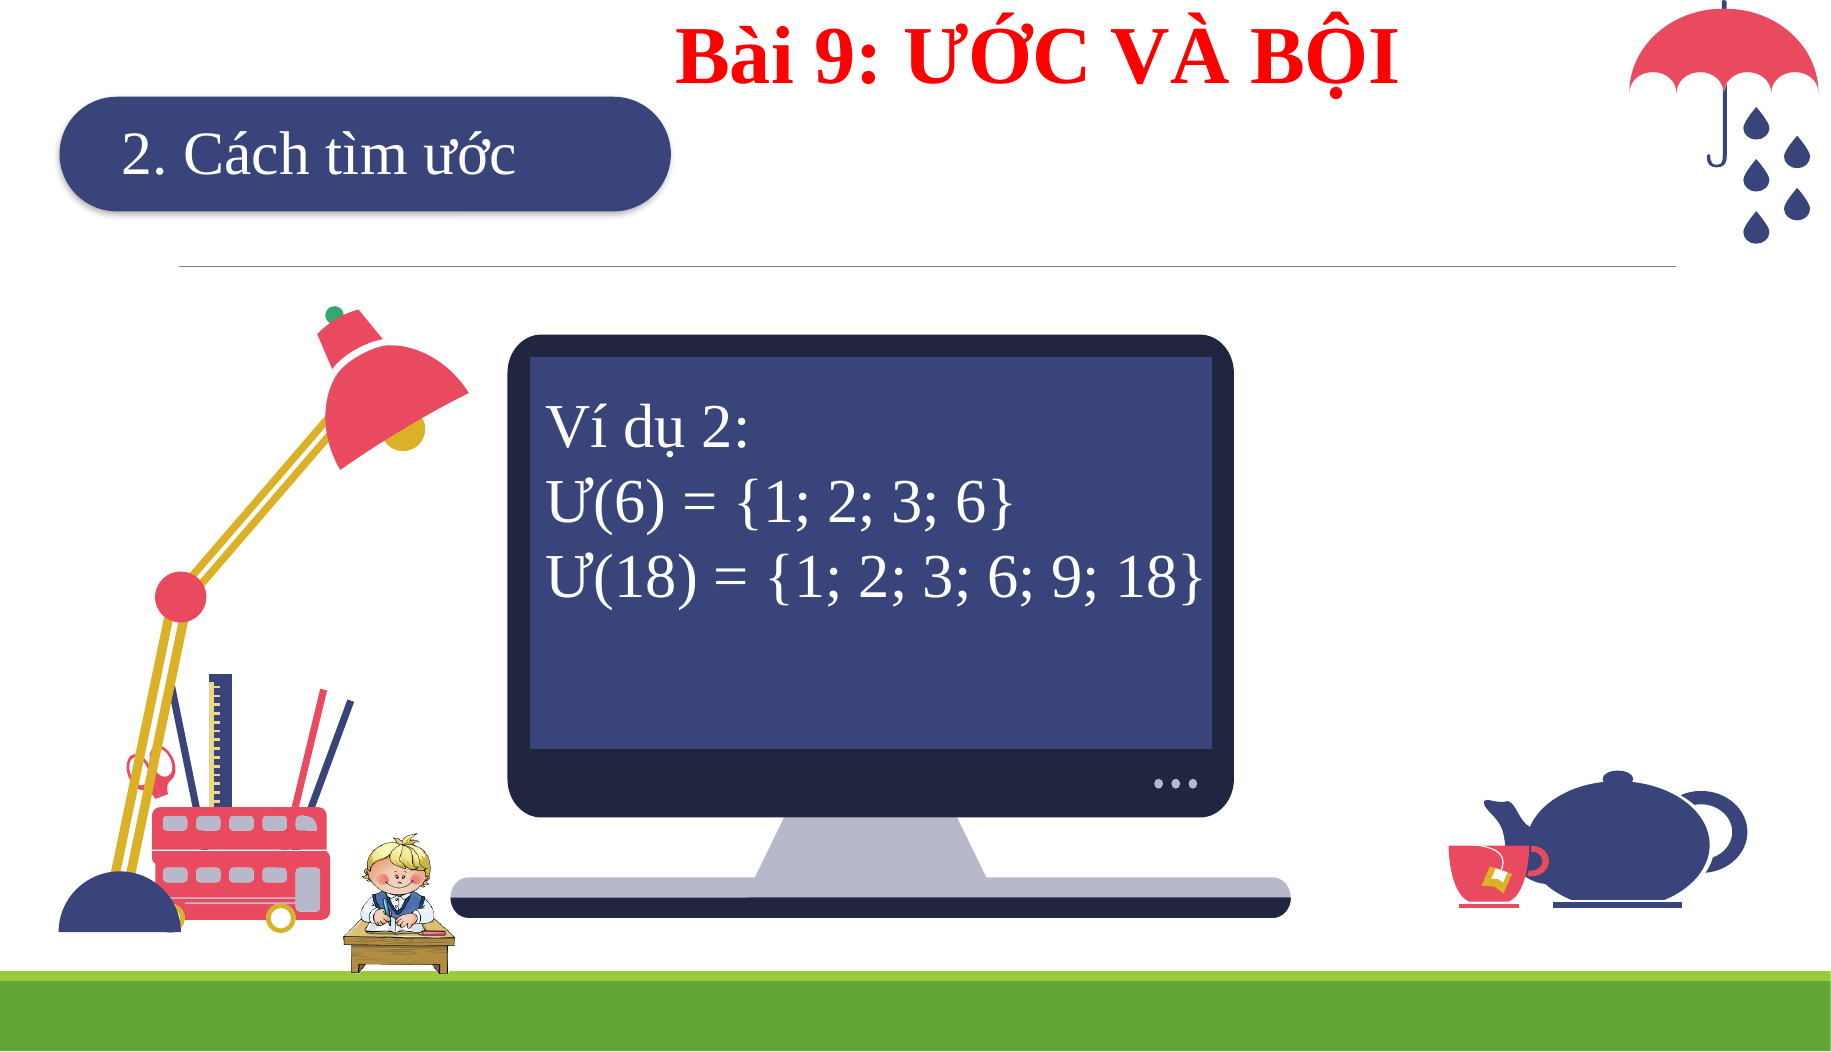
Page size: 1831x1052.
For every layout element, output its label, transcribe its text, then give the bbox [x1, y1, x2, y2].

picture [343, 832, 456, 975]
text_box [58, 96, 672, 212]
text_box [58, 305, 470, 934]
text_box Bài 9: ƯỚC VÀ BỘI [660, 0, 1417, 108]
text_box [1447, 770, 1748, 909]
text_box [478, 334, 1292, 919]
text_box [1628, 0, 1820, 245]
